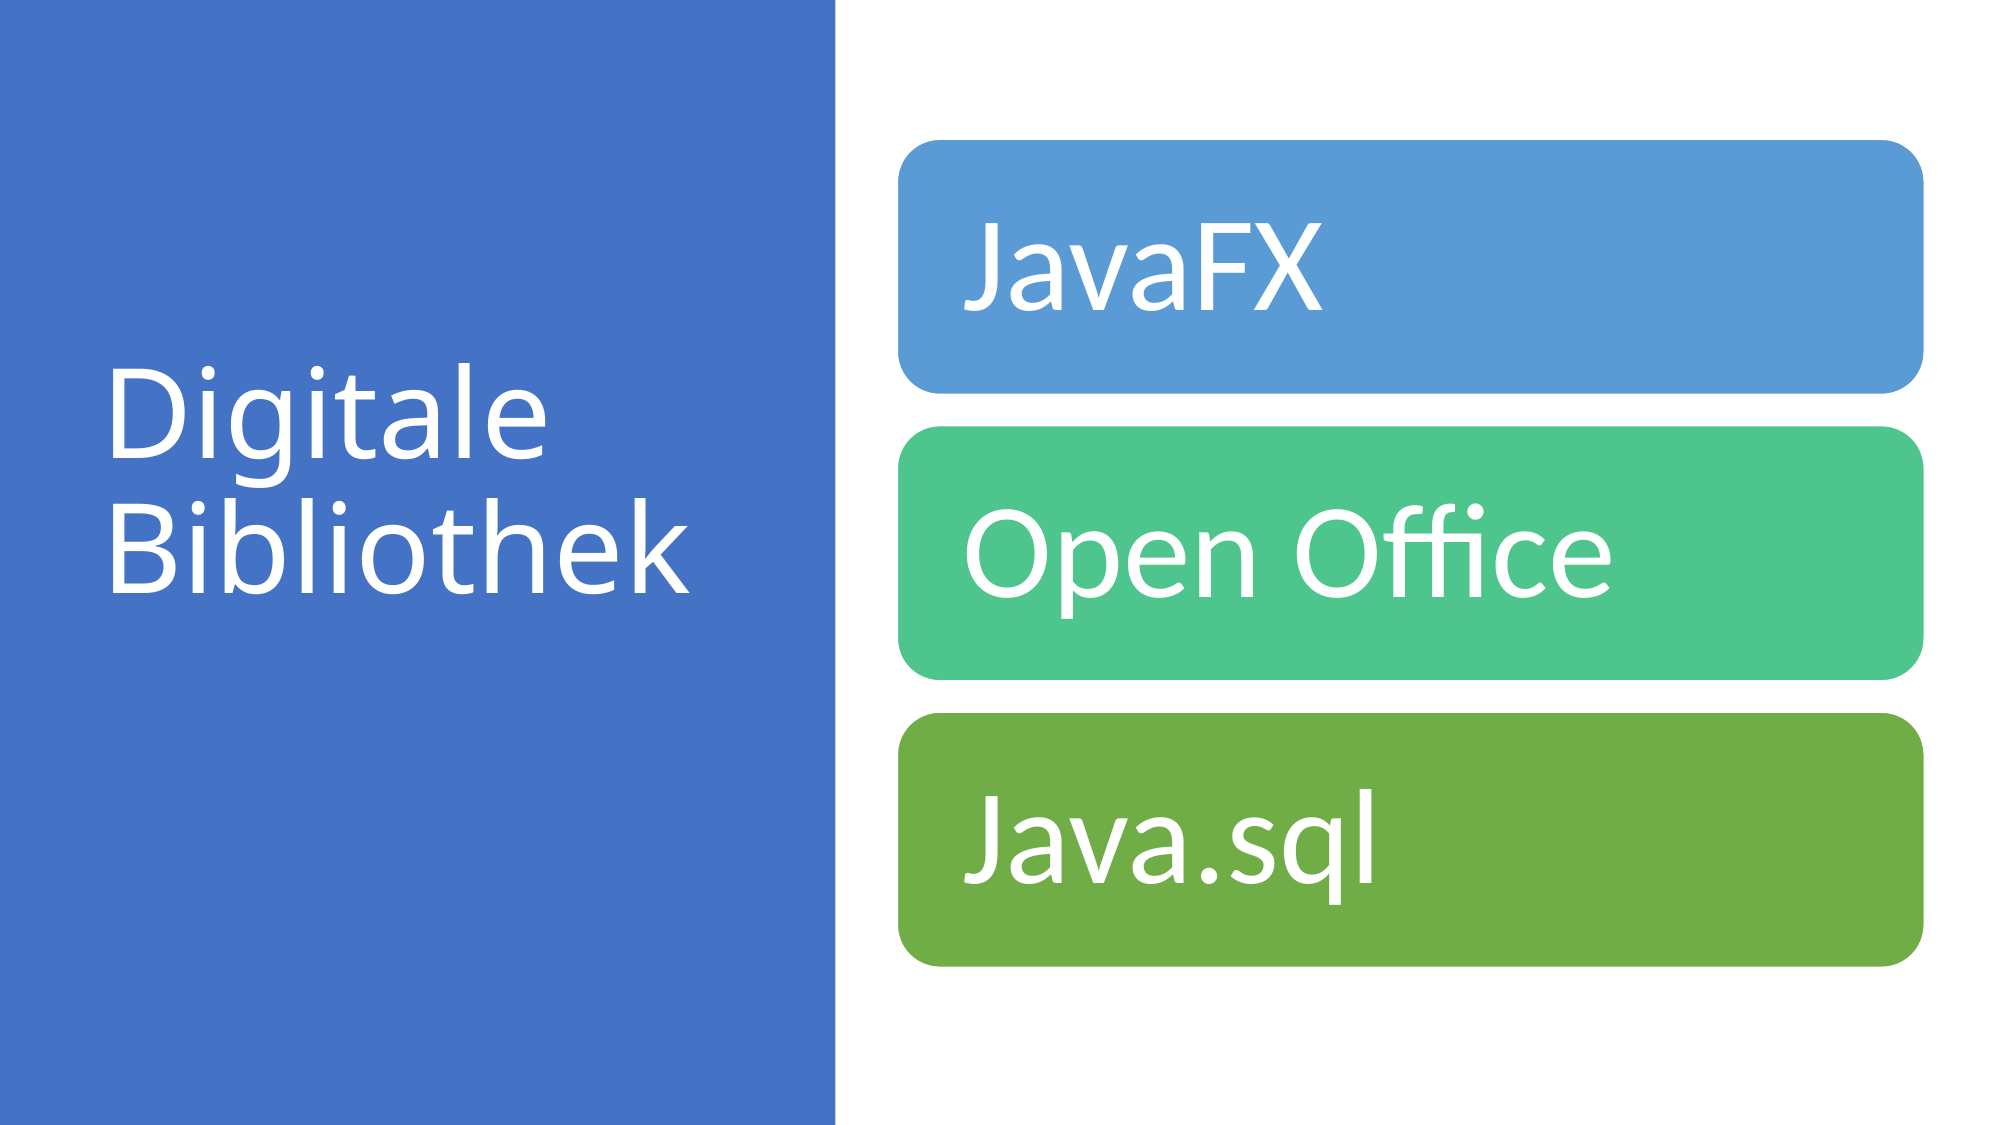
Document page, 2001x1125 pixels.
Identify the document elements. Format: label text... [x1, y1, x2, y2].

text_box [0, 0, 836, 1125]
title Digitale Bibliothek [86, 101, 711, 1005]
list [897, 101, 1925, 1005]
